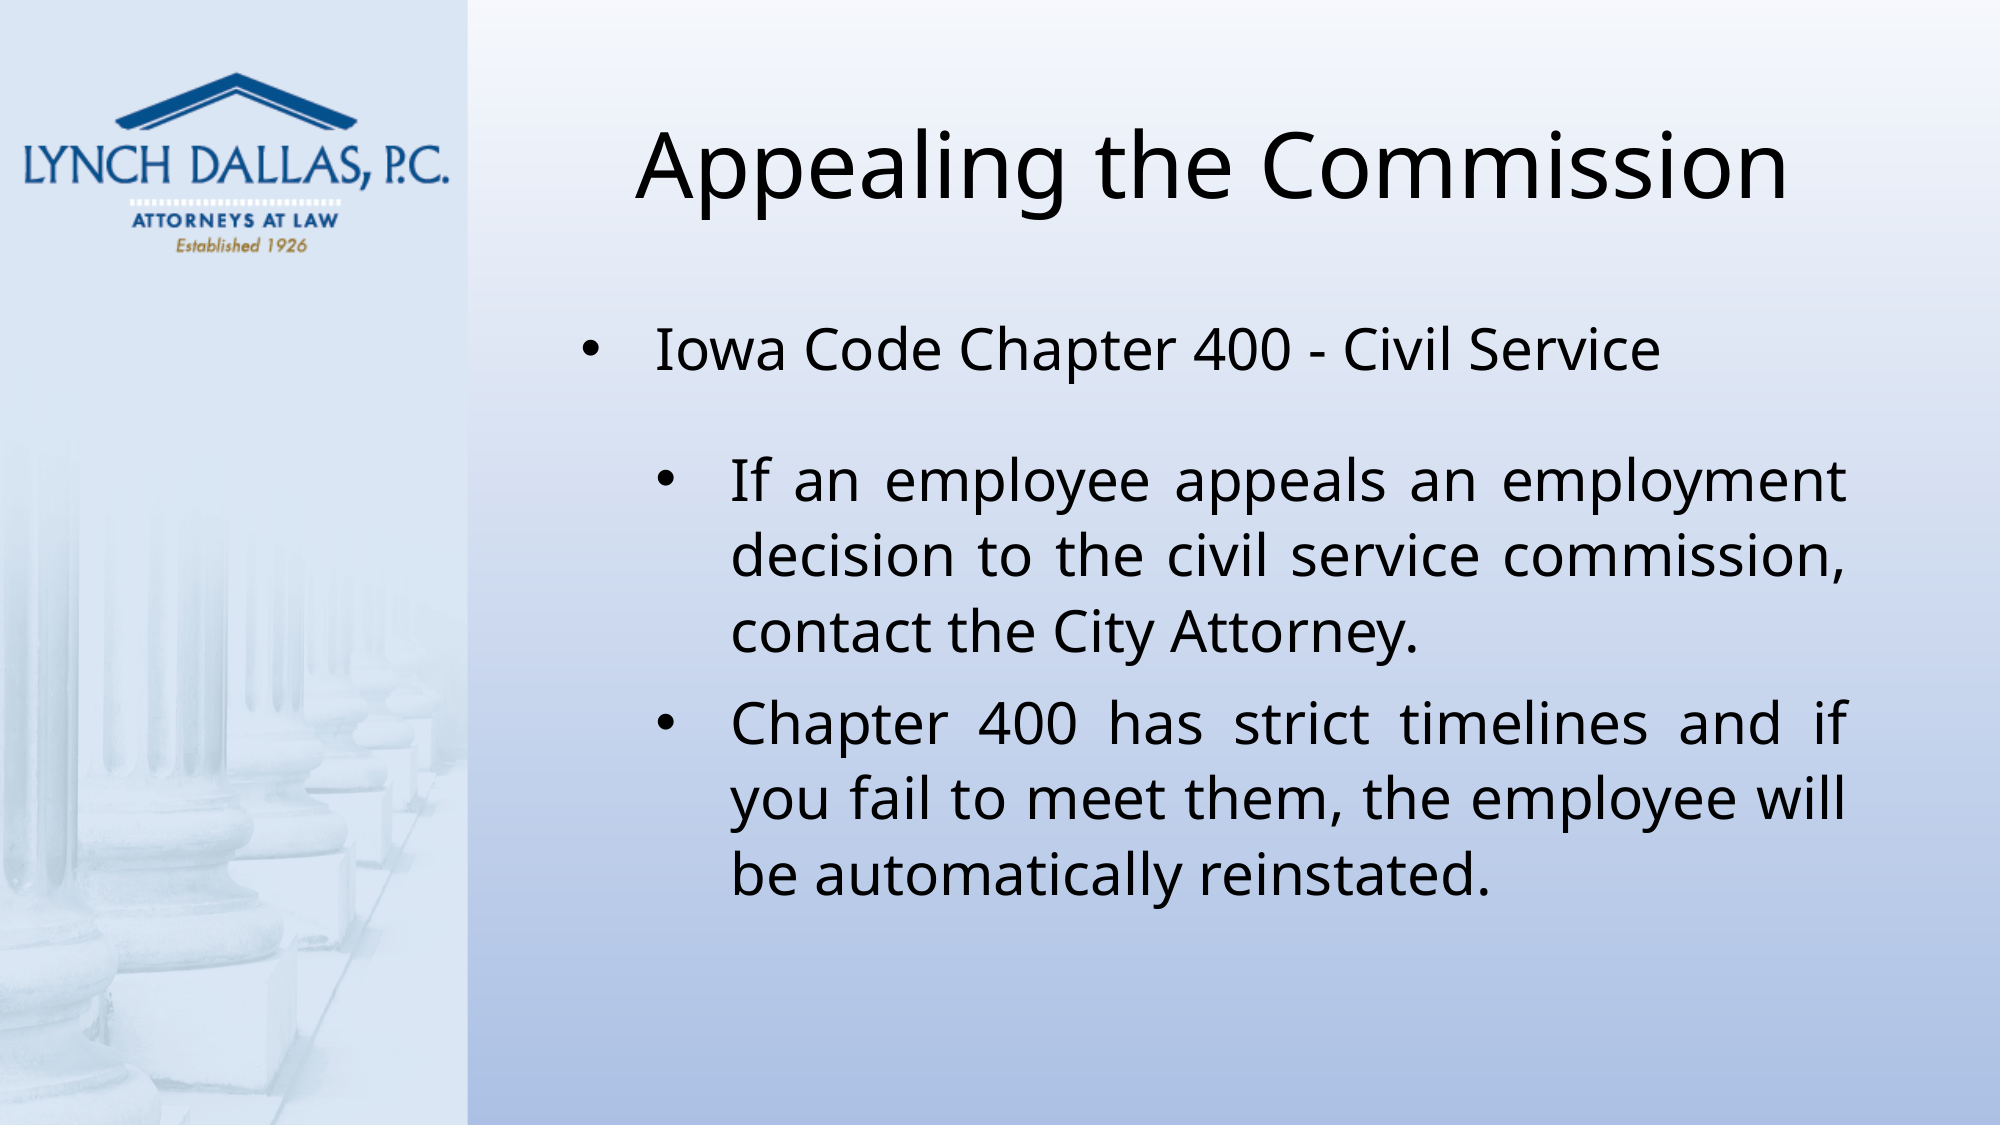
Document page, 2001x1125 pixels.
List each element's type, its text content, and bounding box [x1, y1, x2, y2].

list Iowa Code Chapter 400 - Civil Service If an employee appeals an employment decision to the civil service commission, contact the City Attorney. Chapter 400 has strict timelines and if you fail to meet them, the employee will be automatically reinstated. [565, 299, 1863, 1014]
title Appealing the Commission [565, 59, 1863, 278]
picture [0, 0, 468, 1125]
